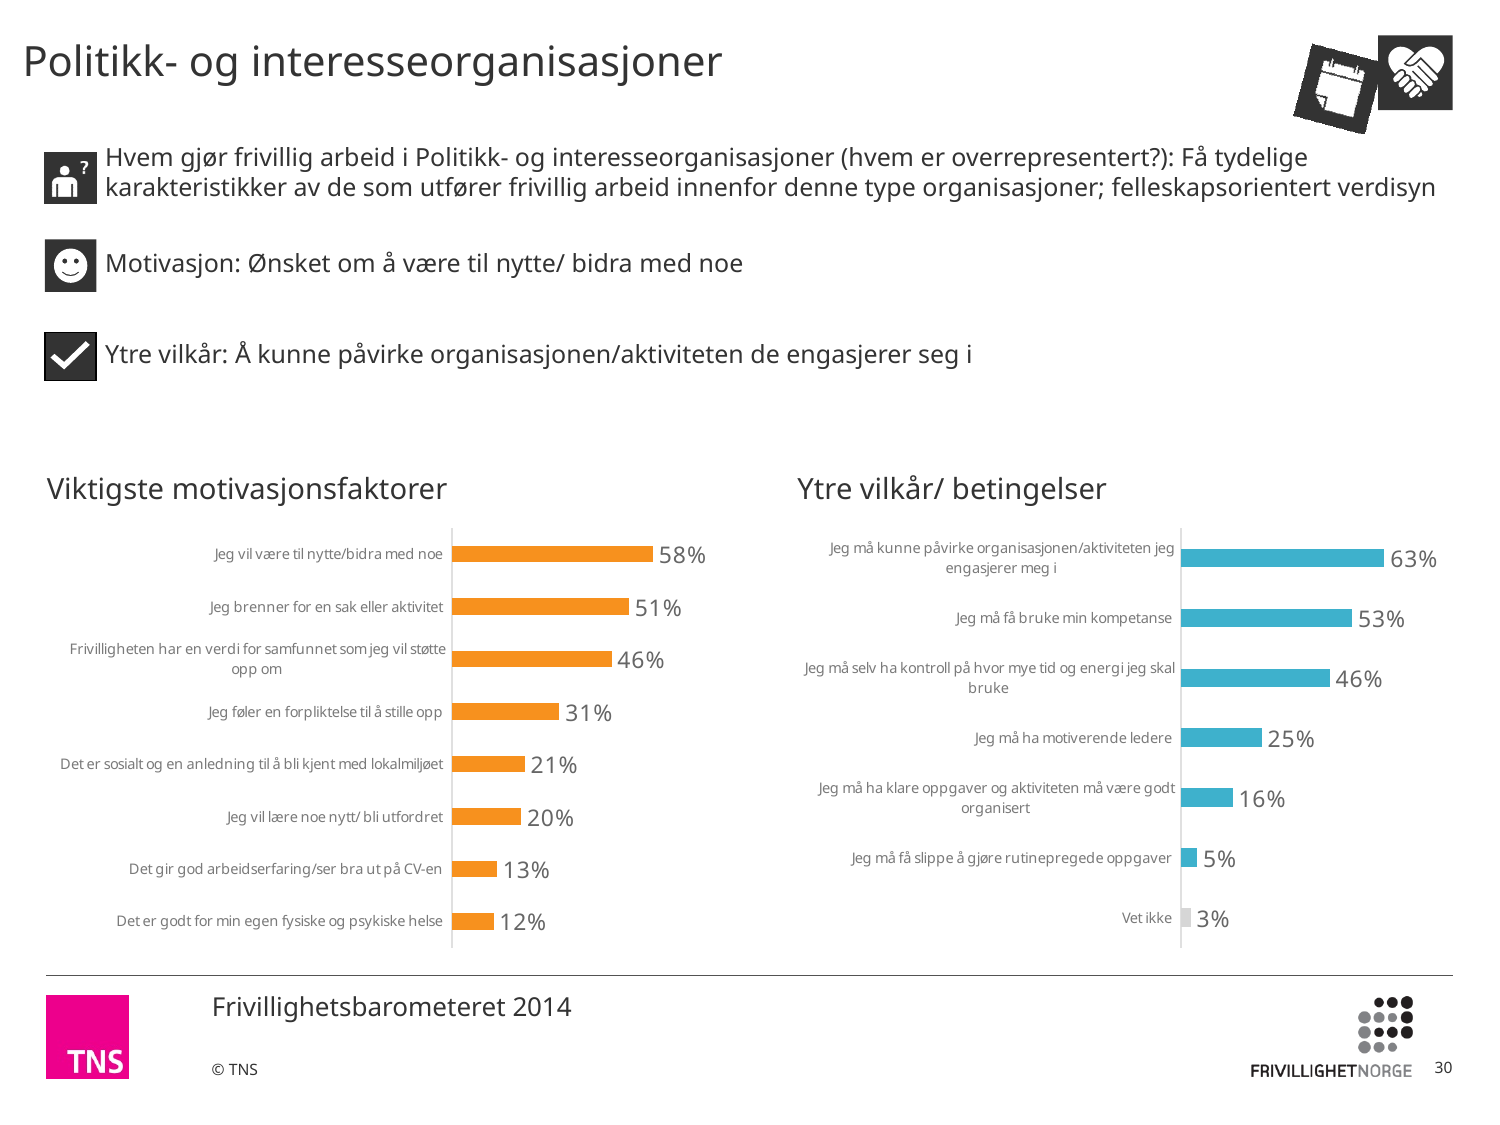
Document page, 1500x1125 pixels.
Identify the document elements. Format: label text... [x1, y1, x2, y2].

text_box Viktigste motivasjonsfaktorer [46, 470, 708, 518]
picture [1293, 44, 1377, 134]
title Politikk- og interesseorganisasjoner [22, 0, 1453, 170]
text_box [44, 332, 97, 381]
slide_number 30 [1369, 1037, 1453, 1079]
text_box Ytre vilkår: Å kunne påvirke organisasjonen/aktiviteten de engasjerer seg i [105, 338, 1448, 390]
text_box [1377, 35, 1453, 111]
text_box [44, 239, 97, 293]
picture [46, 995, 129, 1079]
picture [44, 152, 97, 205]
chart [791, 519, 1453, 957]
chart [46, 519, 709, 957]
text_box Hvem gjør frivillig arbeid i Politikk- og interesseorganisasjoner (hvem er overrepresentert?): Få tydelige karakteristikker av de som utfører frivillig arbeid innenfor denne type organisasjoner; felleskapsorientert verdisyn [105, 141, 1448, 193]
text_box Ytre vilkår/ betingelser [797, 470, 1459, 520]
text_box Motivasjon: Ønsket om å være til nytte/ bidra med noe [105, 247, 1448, 299]
picture [1251, 996, 1413, 1077]
